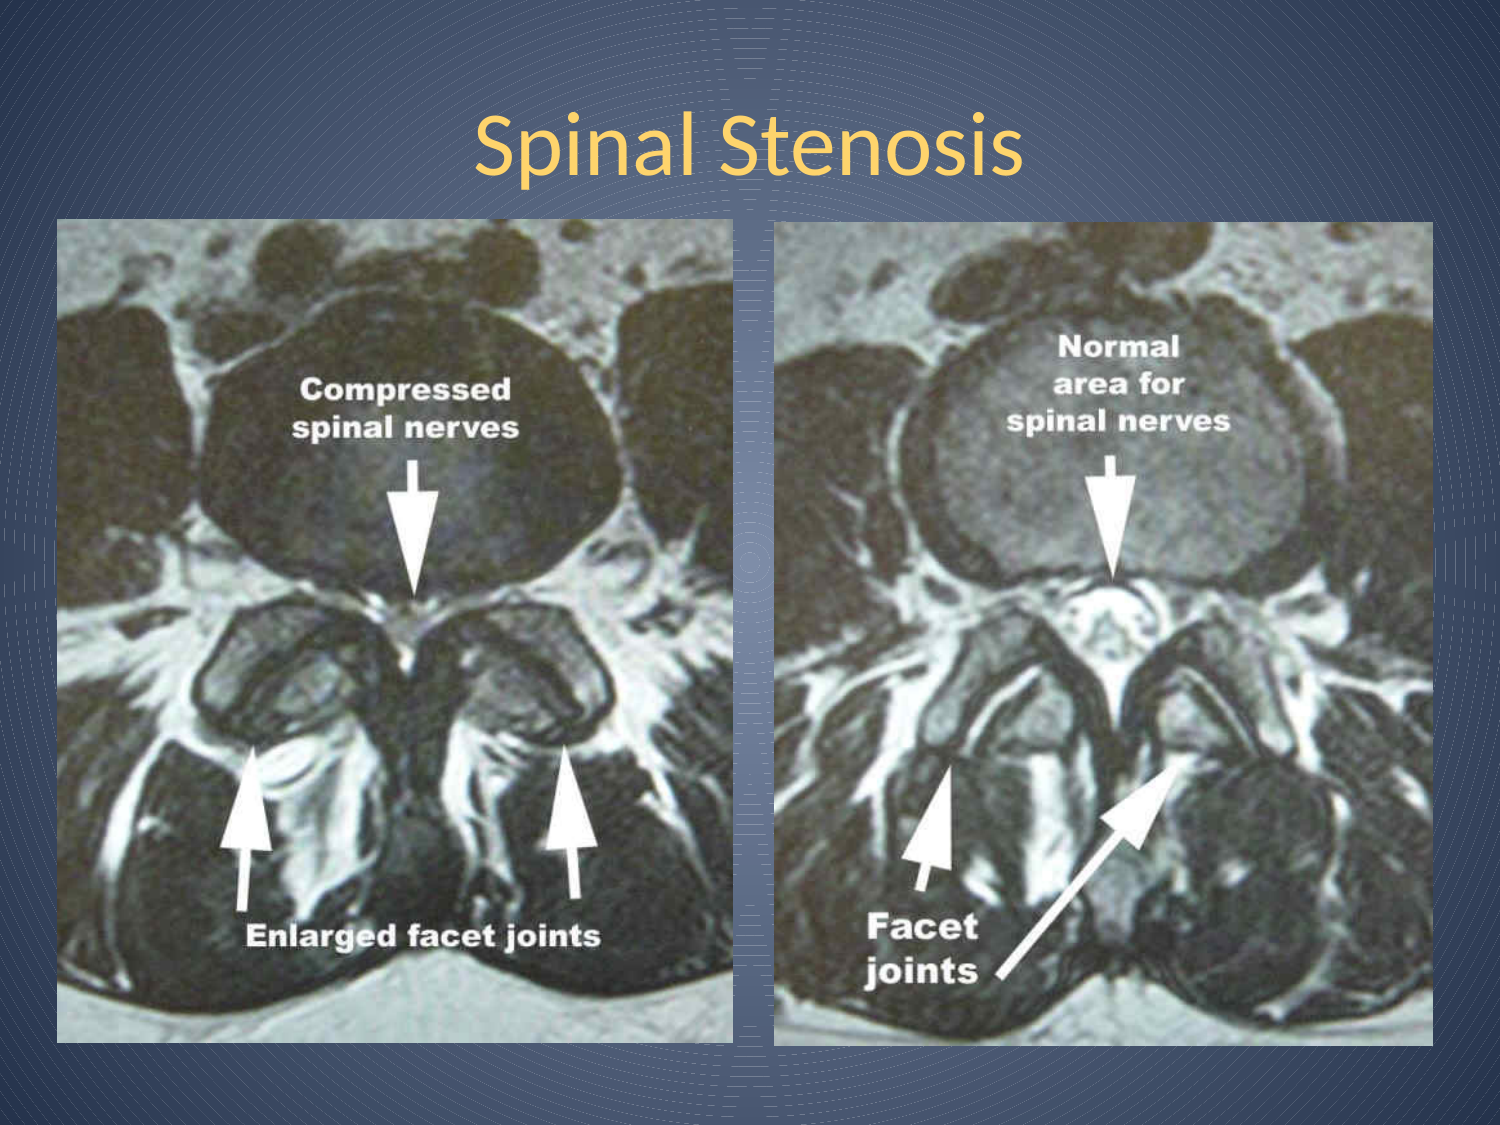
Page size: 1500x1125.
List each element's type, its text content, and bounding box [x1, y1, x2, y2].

title Spinal Stenosis [75, 45, 1425, 233]
picture [57, 219, 733, 1043]
picture [774, 222, 1434, 1047]
